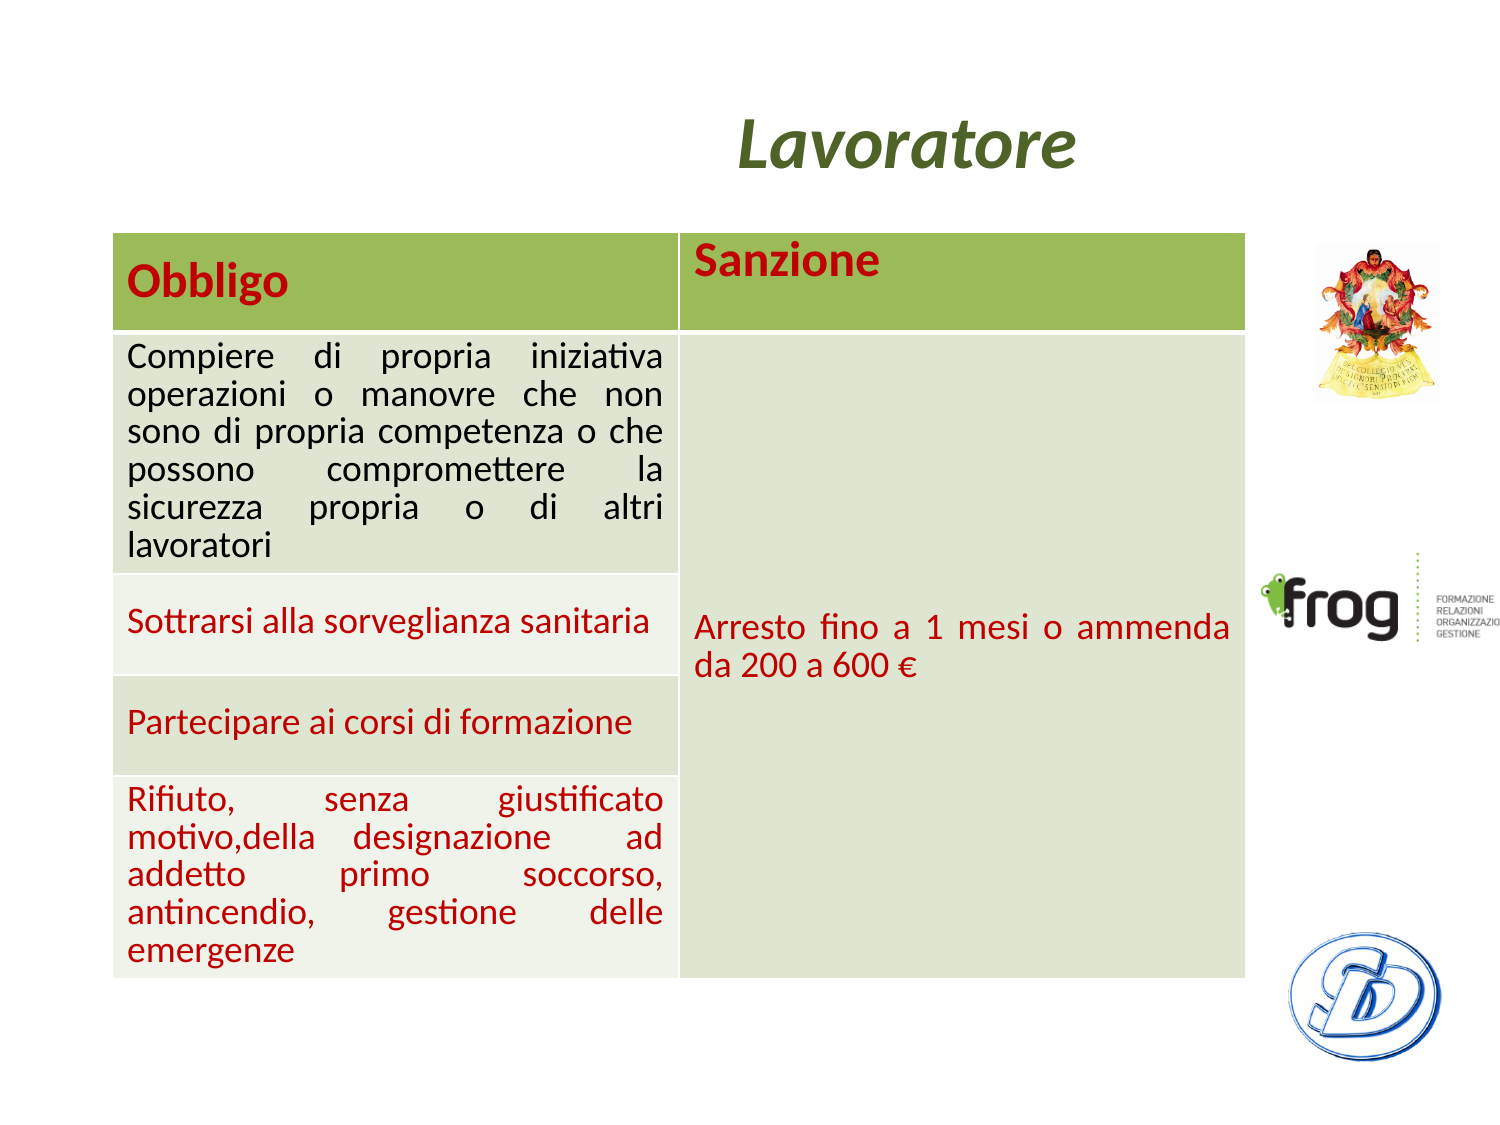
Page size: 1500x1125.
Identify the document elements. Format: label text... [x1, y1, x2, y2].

picture [1315, 243, 1440, 404]
picture [1269, 904, 1448, 1073]
table_cell Sottrarsi alla sorveglianza sanitaria [113, 575, 678, 674]
list [74, 231, 1211, 1006]
table_header Obbligo [113, 233, 678, 330]
table_cell Compiere di propria iniziativa operazioni o manovre che non sono di propria competenza o che possono compromettere la sicurezza propria o di altri lavoratori [113, 335, 678, 573]
table_header Sanzione [680, 233, 1245, 330]
title Lavoratore [407, 44, 1426, 233]
table_cell Partecipare ai corsi di formazione [113, 676, 678, 775]
table_cell Rifiuto, senza giustificato motivo,della designazione ad addetto primo soccorso, antincendio, gestione delle emergenze [113, 777, 678, 978]
table_cell Arresto fino a 1 mesi o ammenda da 200 a 600 € [680, 335, 1245, 978]
picture [1260, 550, 1500, 642]
